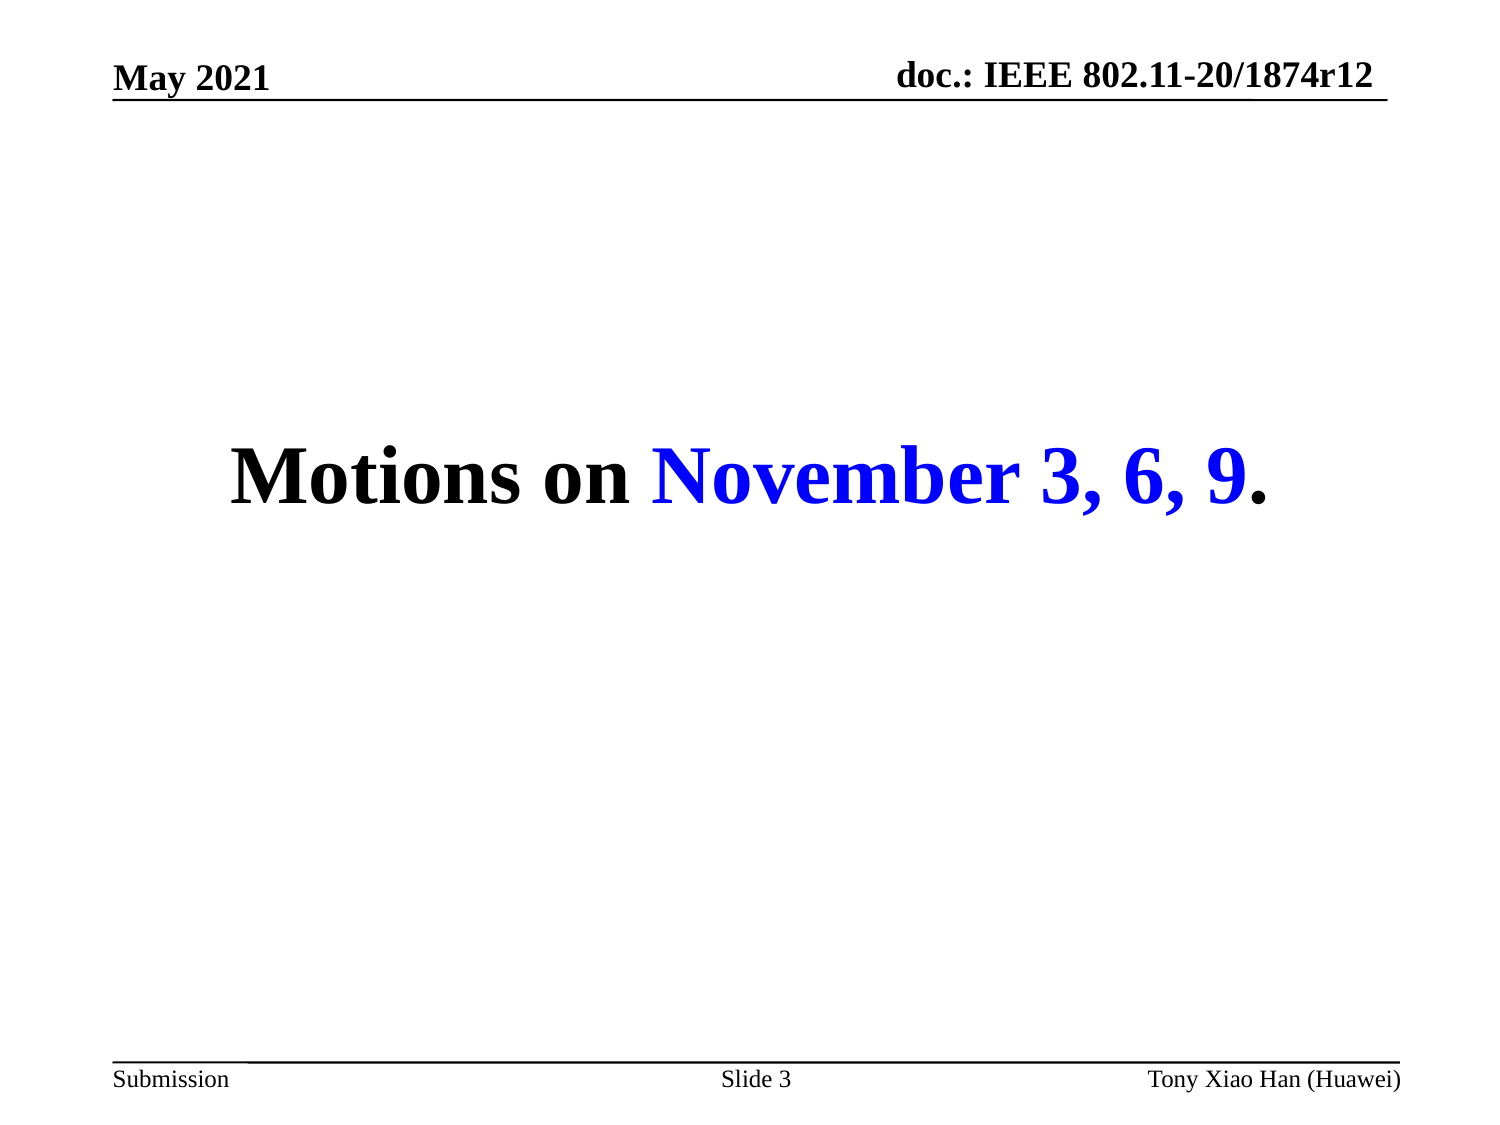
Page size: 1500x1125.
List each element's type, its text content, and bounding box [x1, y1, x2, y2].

slide_number Slide 3 [712, 1061, 800, 1093]
text_box Motions on November 3, 6, 9. [112, 412, 1388, 950]
footer Tony Xiao Han (Huawei) [999, 1061, 1402, 1093]
